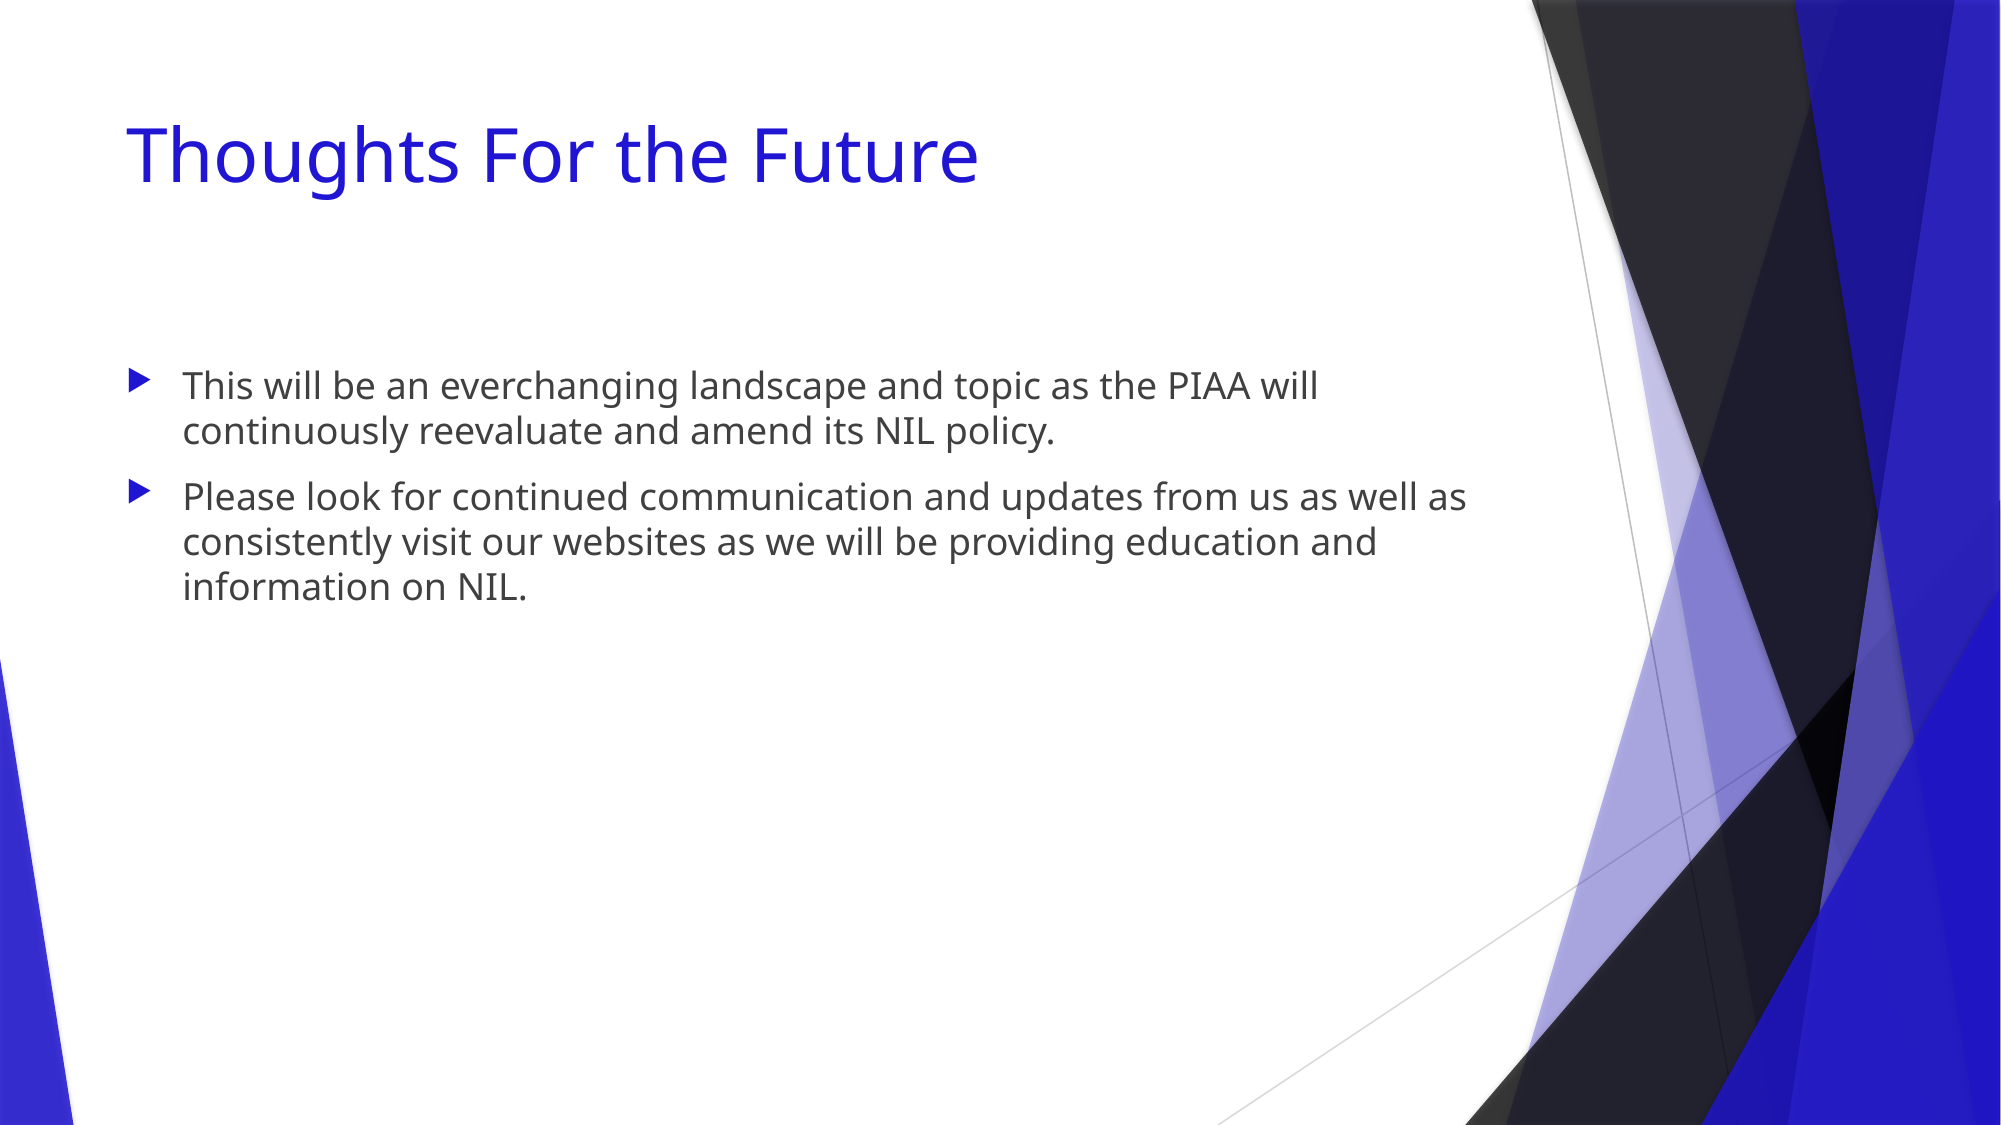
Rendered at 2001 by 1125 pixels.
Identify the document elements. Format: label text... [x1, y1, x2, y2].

list This will be an everchanging landscape and topic as the PIAA will continuously reevaluate and amend its NIL policy. Please look for continued communication and updates from us as well as consistently visit our websites as we will be providing education and information on NIL. [111, 354, 1522, 992]
title Thoughts For the Future [111, 99, 1522, 317]
